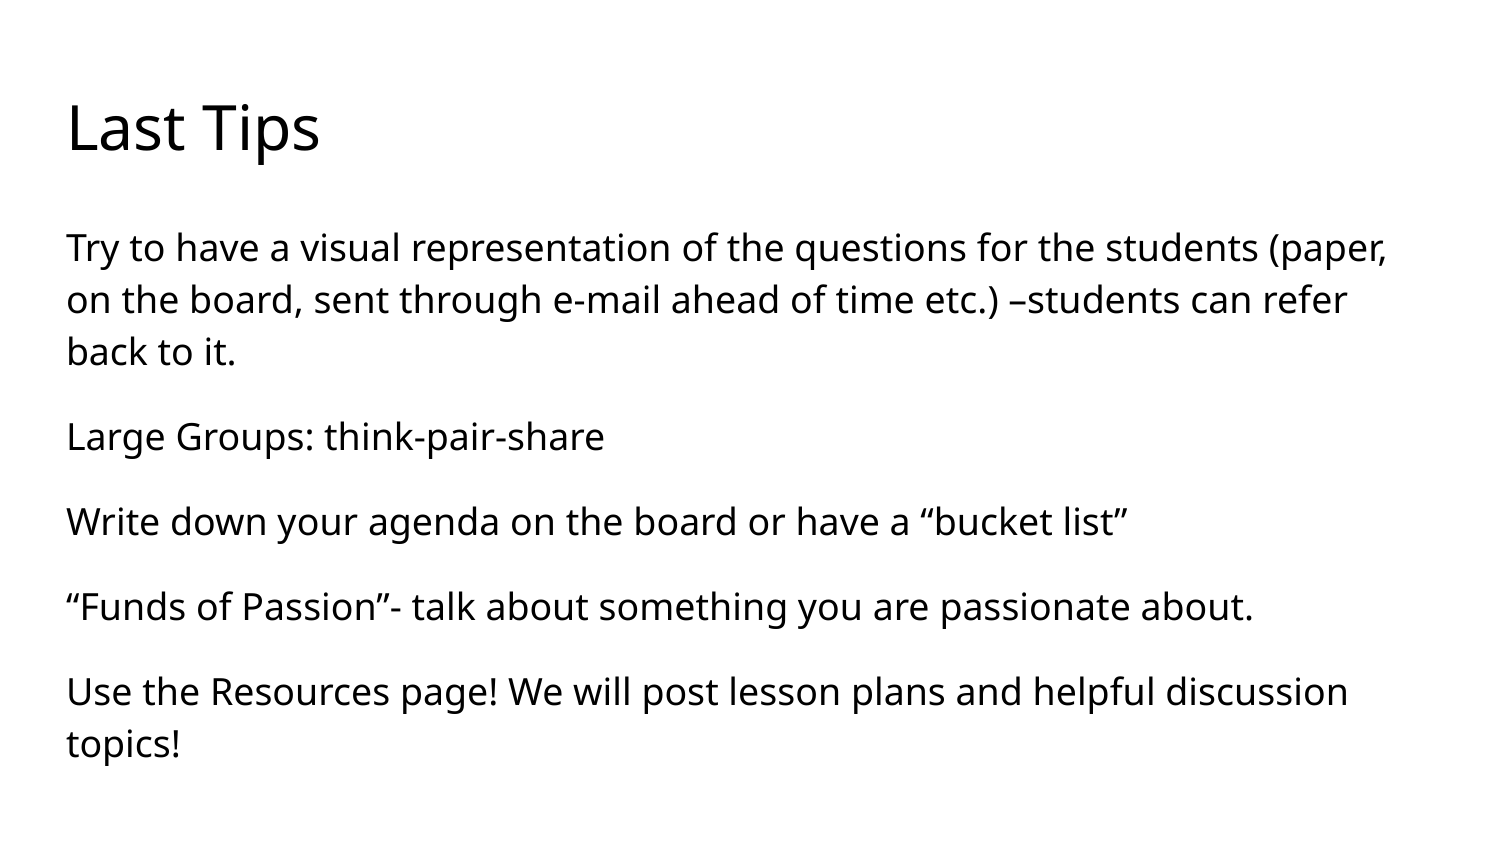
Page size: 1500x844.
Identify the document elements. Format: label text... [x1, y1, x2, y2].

title Last Tips [51, 72, 1449, 167]
list Try to have a visual representation of the questions for the students (paper, on the board, sent through e-mail ahead of time etc.) –students can refer back to it. Large Groups: think-pair-share Write down your agenda on the board or have a “bucket list” “Funds of Passion”- talk about something you are passionate about. Use the Resources page! We will post lesson plans and helpful discussion topics! [51, 202, 1449, 750]
